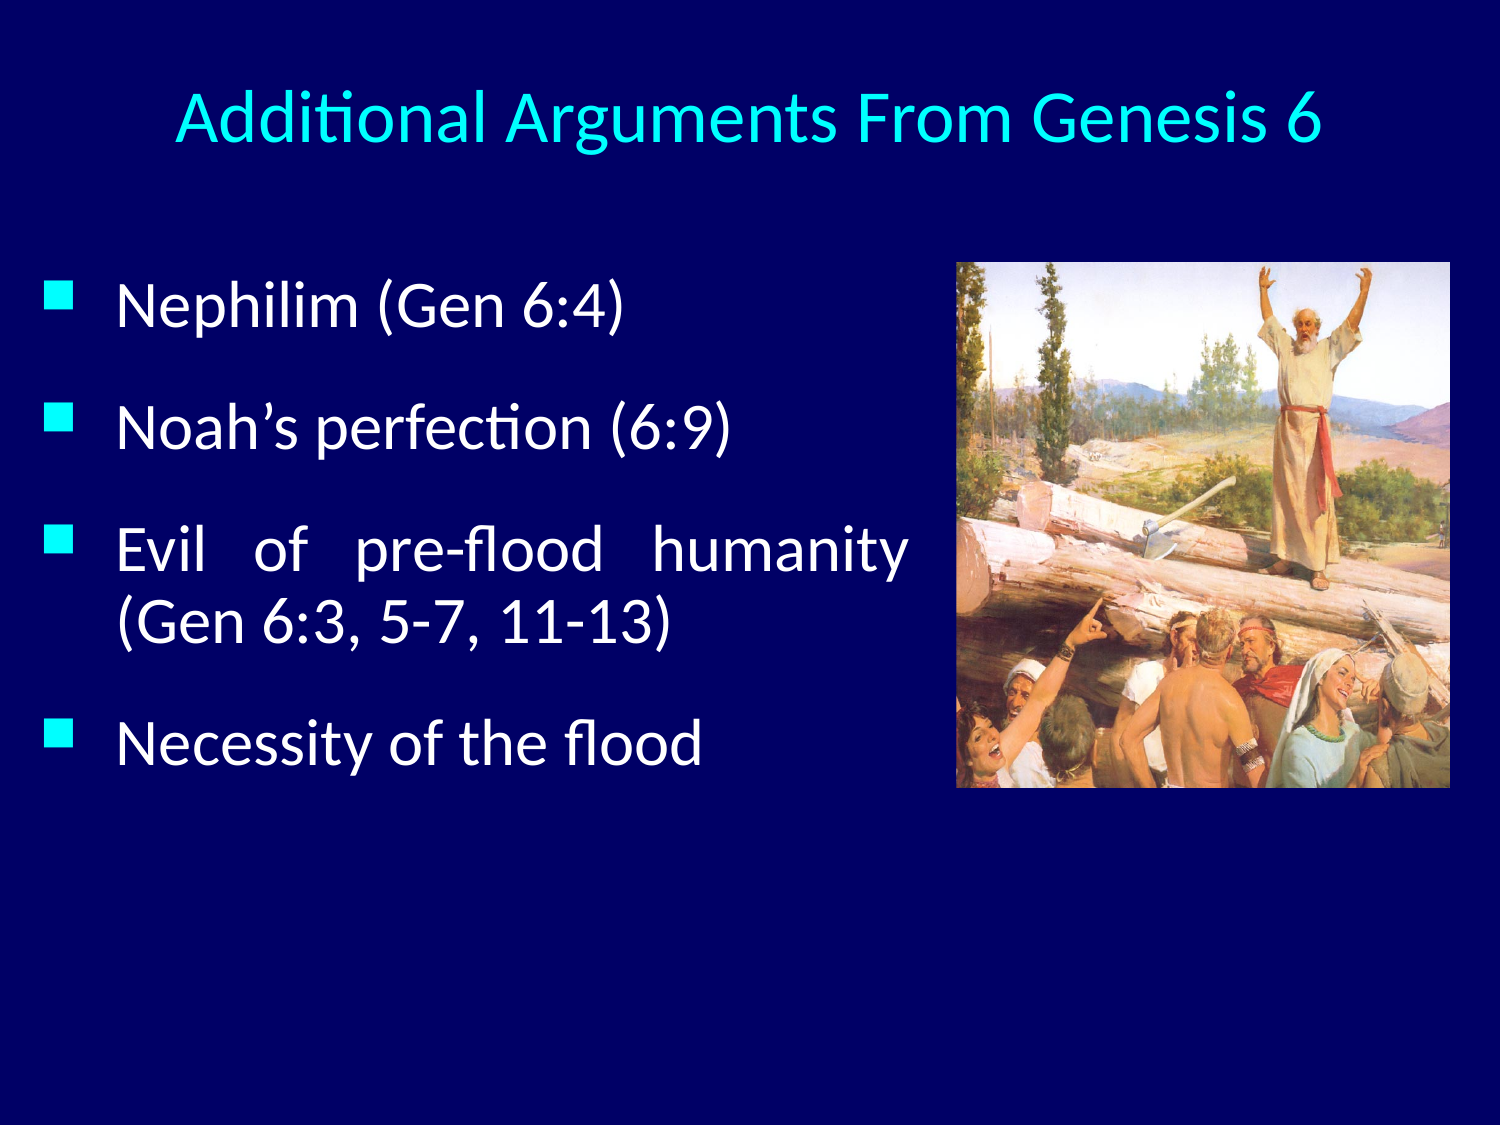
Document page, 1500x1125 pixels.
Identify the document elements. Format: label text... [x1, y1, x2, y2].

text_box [956, 262, 1451, 788]
list Nephilim (Gen 6:4) Noah’s perfection (6:9) Evil of pre-flood humanity (Gen 6:3, 5-7, 11-13) Necessity of the flood [24, 262, 926, 1001]
text_box Additional Arguments From Genesis 6 [56, 37, 1444, 188]
